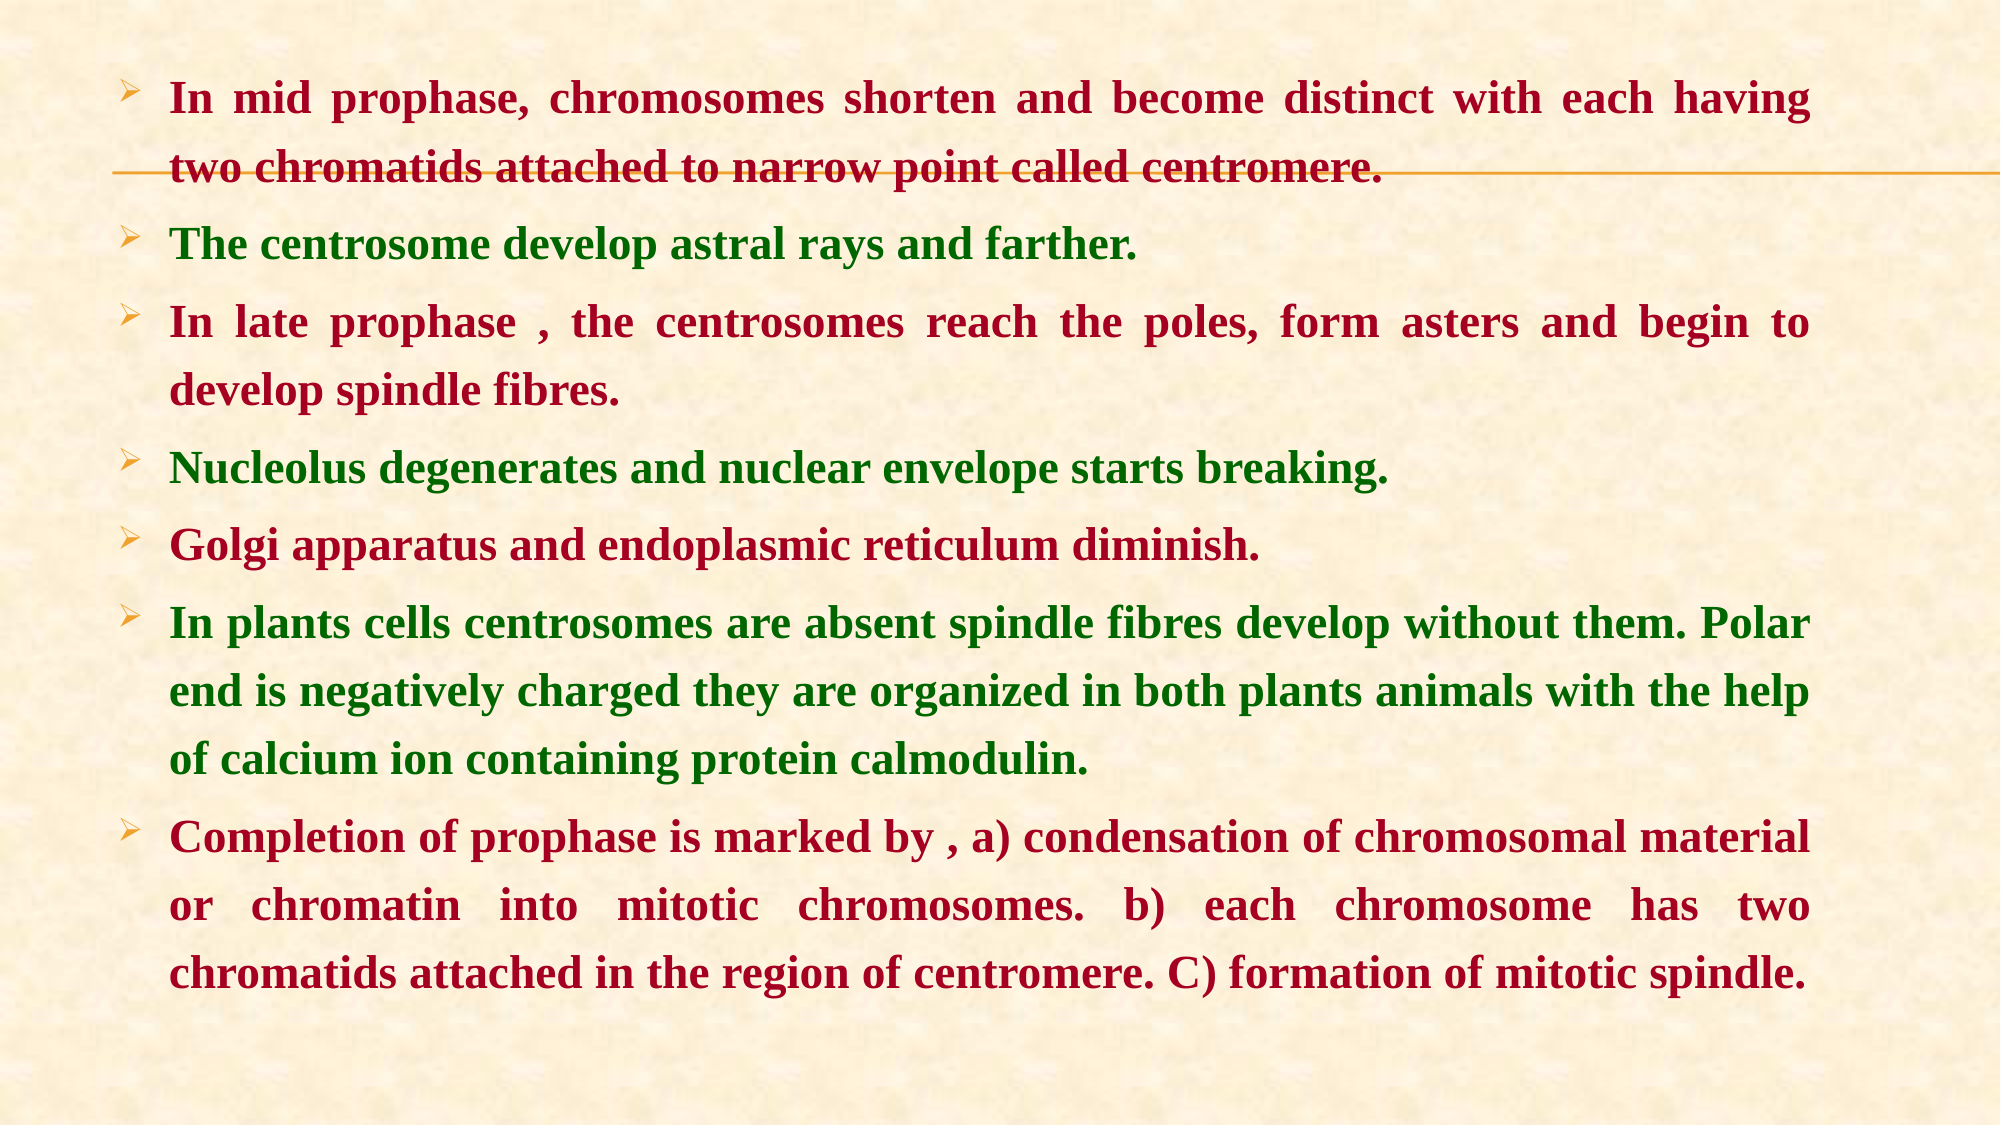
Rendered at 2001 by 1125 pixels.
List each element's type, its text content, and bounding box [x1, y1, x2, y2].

list In mid prophase, chromosomes shorten and become distinct with each having two chromatids attached to narrow point called centromere. The centrosome develop astral rays and farther. In late prophase , the centrosomes reach the poles, form asters and begin to develop spindle fibres. Nucleolus degenerates and nuclear envelope starts breaking. Golgi apparatus and endoplasmic reticulum diminish. In plants cells centrosomes are absent spindle fibres develop without them. Polar end is negatively charged they are organized in both plants animals with the help of calcium ion containing protein calmodulin. Completion of prophase is marked by , a) condensation of chromosomal material or chromatin into mitotic chromosomes. b) each chromosome has two chromatids attached in the region of centromere. C) formation of mitotic spindle. [102, 47, 1828, 1091]
picture [0, 0, 2001, 1125]
